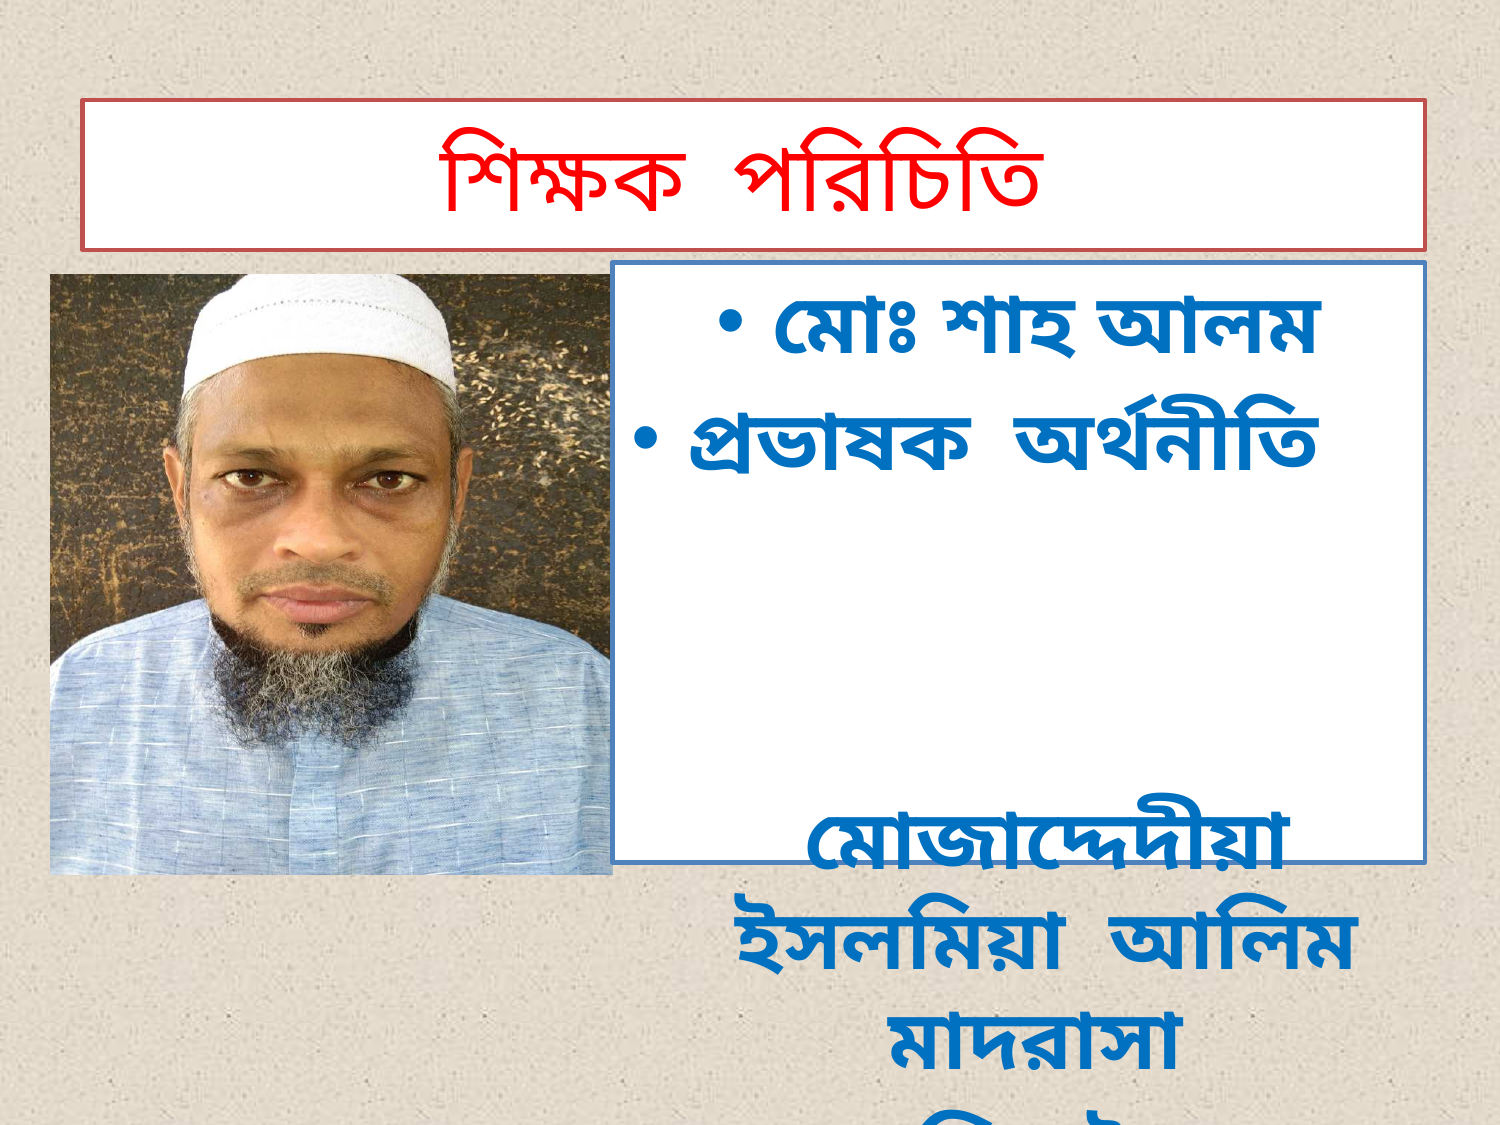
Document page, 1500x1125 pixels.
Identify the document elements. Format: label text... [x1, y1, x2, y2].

picture [0, 0, 1500, 1125]
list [49, 274, 613, 876]
title শিক্ষক পরিচিতি [80, 98, 1427, 252]
list মোঃ শাহ আলম প্রভাষক অর্থনীতি মোজাদ্দেদীয়া ইসলমিয়া আলিম মাদরাসা কালিয়াকৈর, গাজীপুর । [610, 260, 1427, 865]
